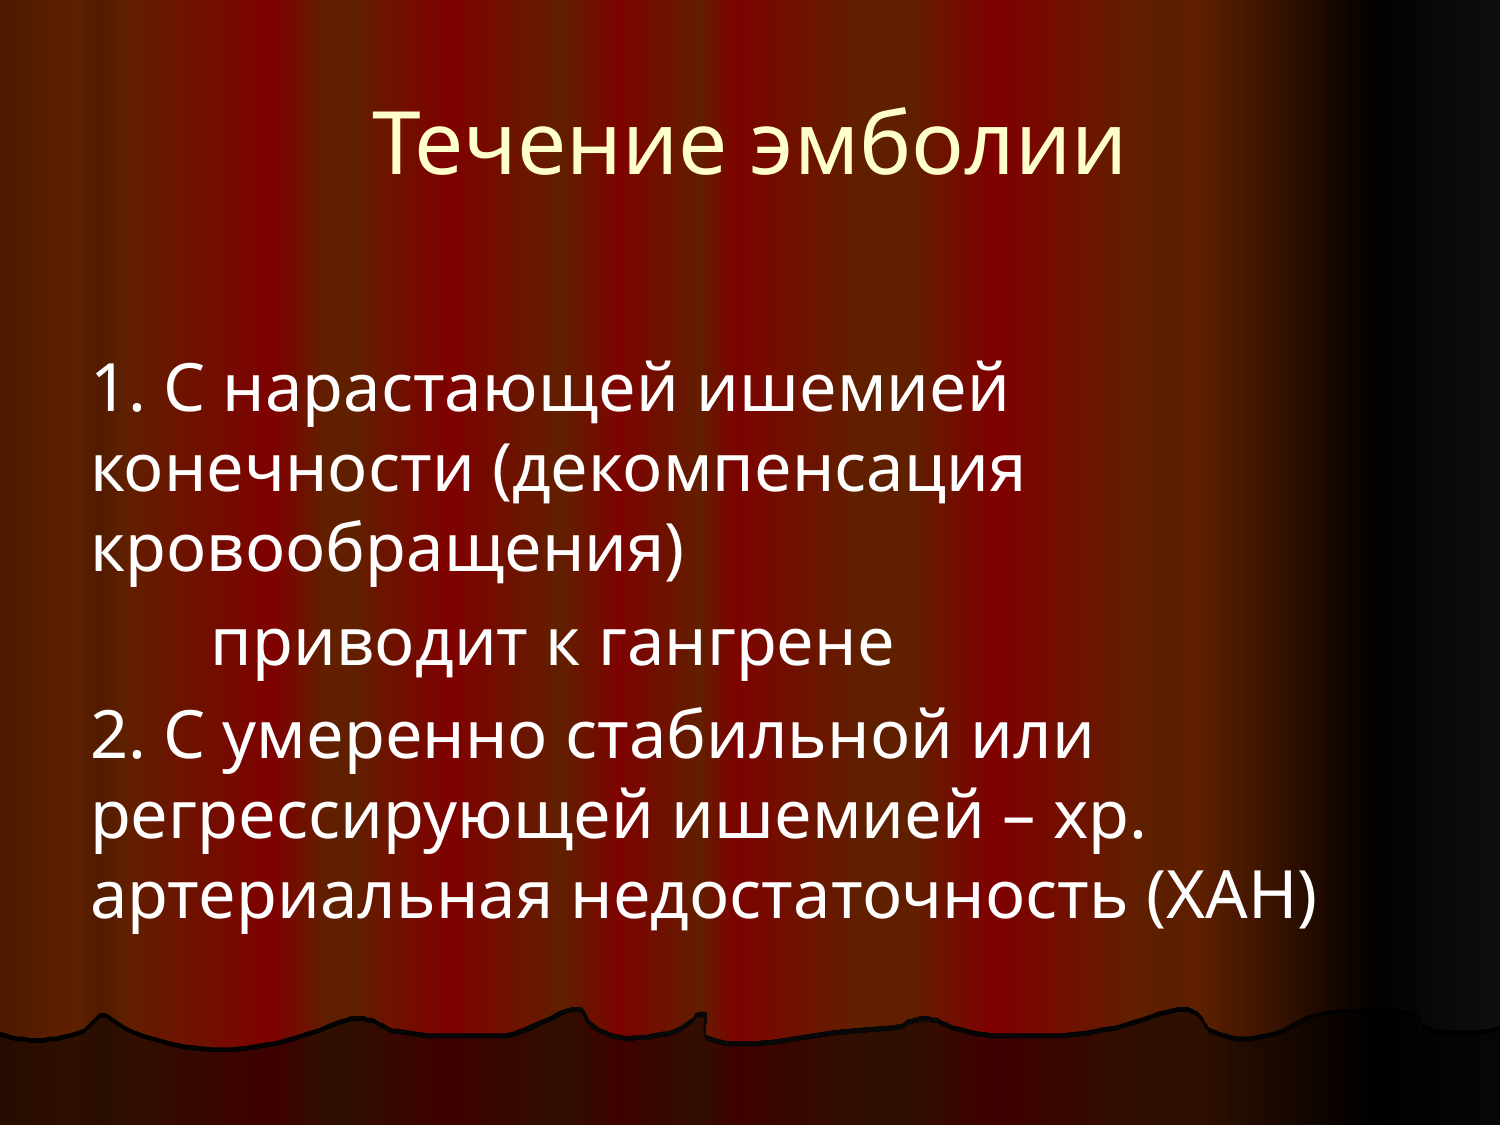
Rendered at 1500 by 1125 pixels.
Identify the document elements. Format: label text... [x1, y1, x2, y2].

title Течение эмболии [75, 45, 1425, 233]
list 1. С нарастающей ишемией конечности (декомпенсация кровообращения) приводит к гангрене 2. С умеренно стабильной или регрессирующей ишемией – хр. артериальная недостаточность (ХАН) [75, 337, 1425, 1006]
